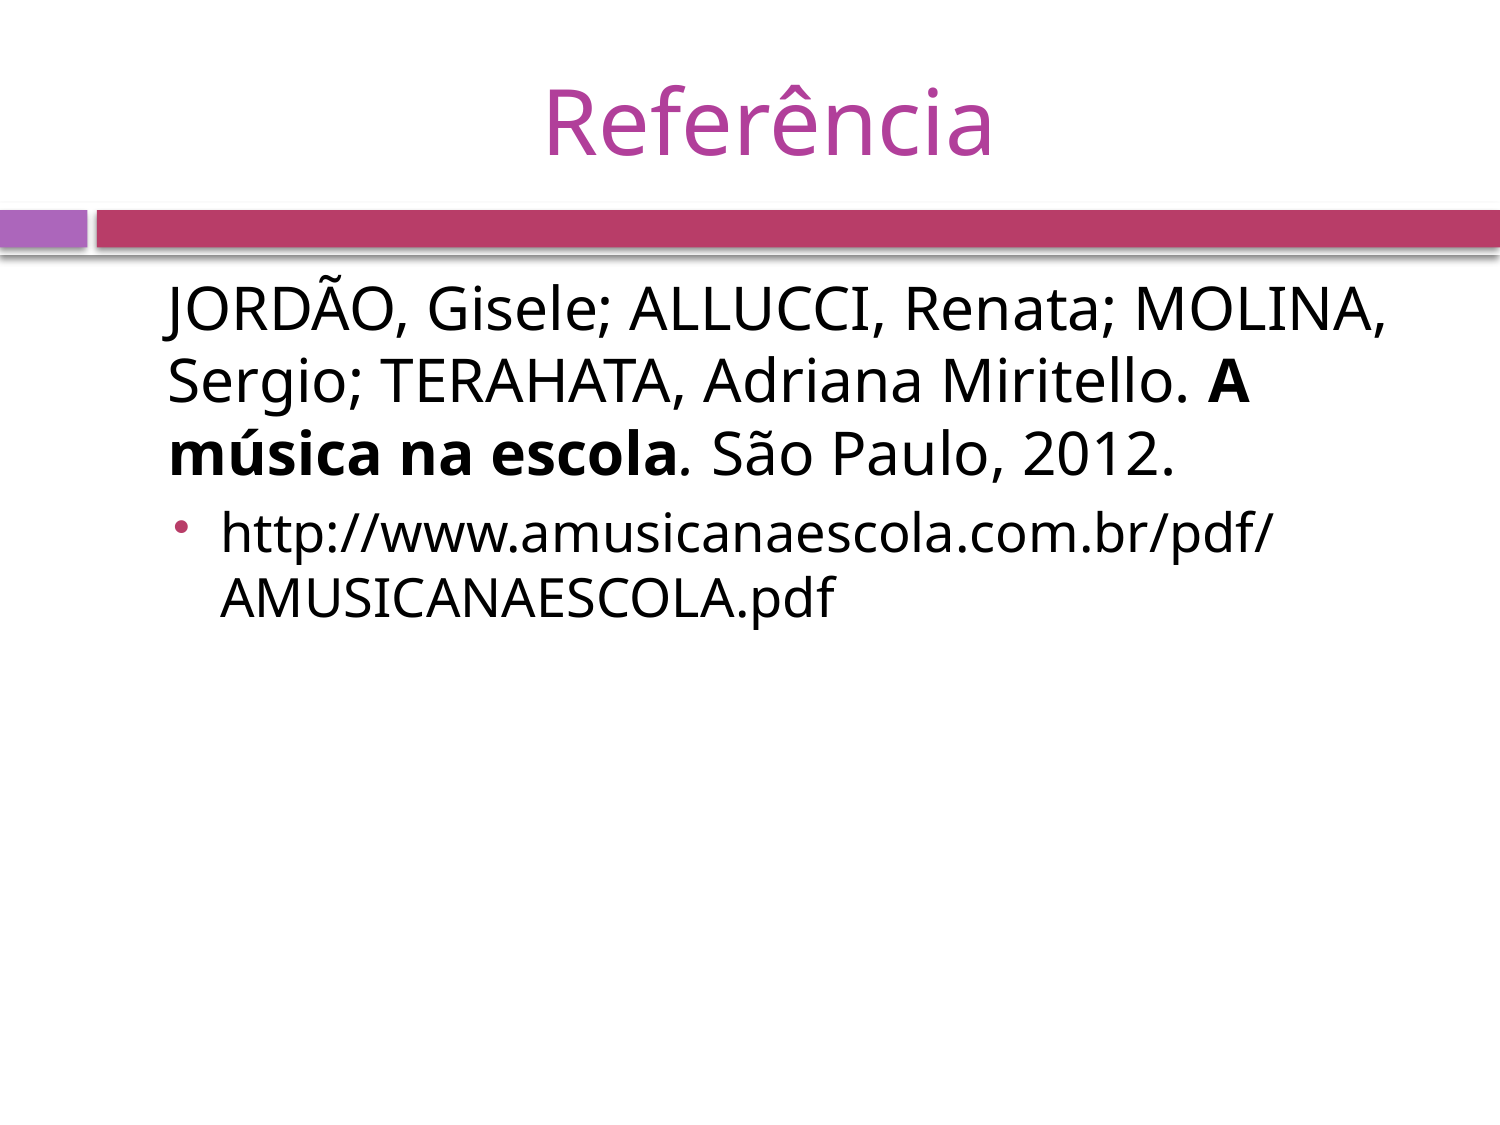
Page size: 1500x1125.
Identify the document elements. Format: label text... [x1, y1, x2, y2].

list JORDÃO, Gisele; ALLUCCI, Renata; MOLINA, Sergio; TERAHATA, Adriana Miritello. A música na escola. São Paulo, 2012. http://www.amusicanaescola.com.br/pdf/AMUSICANAESCOLA.pdf [100, 262, 1438, 1000]
title Referência [100, 37, 1438, 200]
